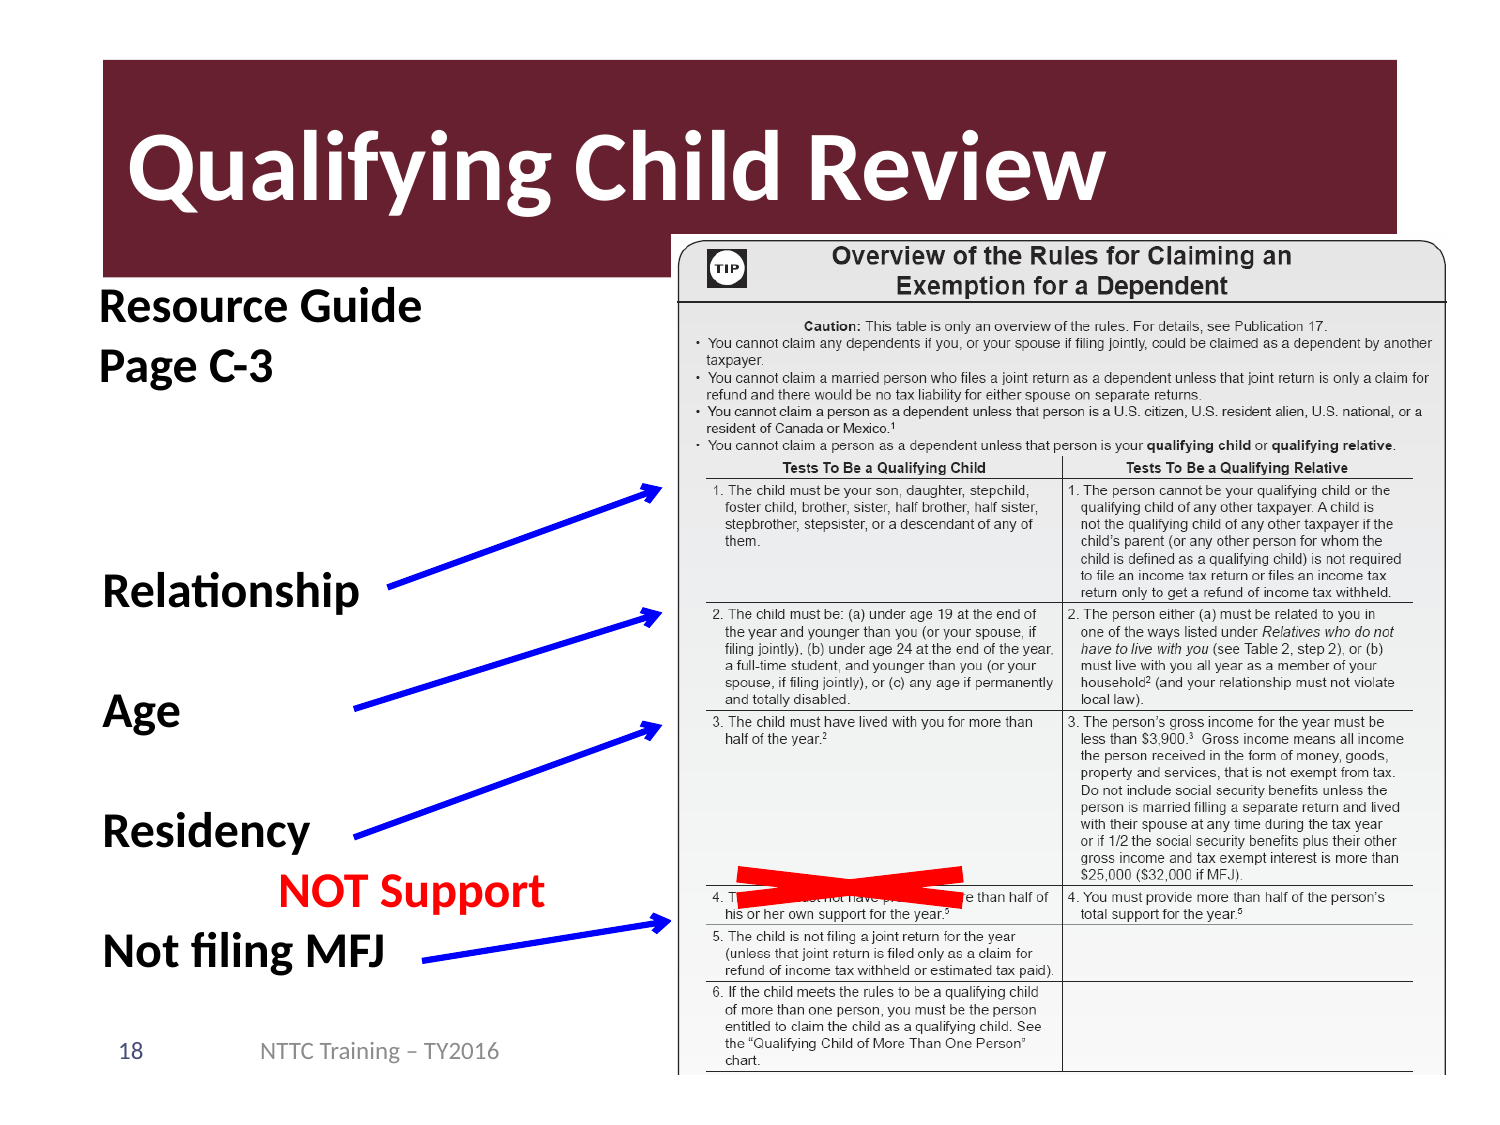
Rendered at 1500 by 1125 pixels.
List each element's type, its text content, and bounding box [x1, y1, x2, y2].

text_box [353, 612, 663, 710]
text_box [422, 920, 671, 961]
picture [671, 234, 1450, 1075]
list Resource Guide Page C-3 [75, 265, 525, 1003]
text_box Relationship Age Residency Not filing MFJ [87, 549, 450, 985]
slide_number 18 [103, 1019, 208, 1080]
text_box NOT Support [263, 849, 561, 925]
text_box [353, 724, 663, 838]
footer NTTC Training – TY2016 [245, 1019, 812, 1080]
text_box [387, 487, 663, 588]
title Qualifying Child Review [103, 59, 1397, 278]
